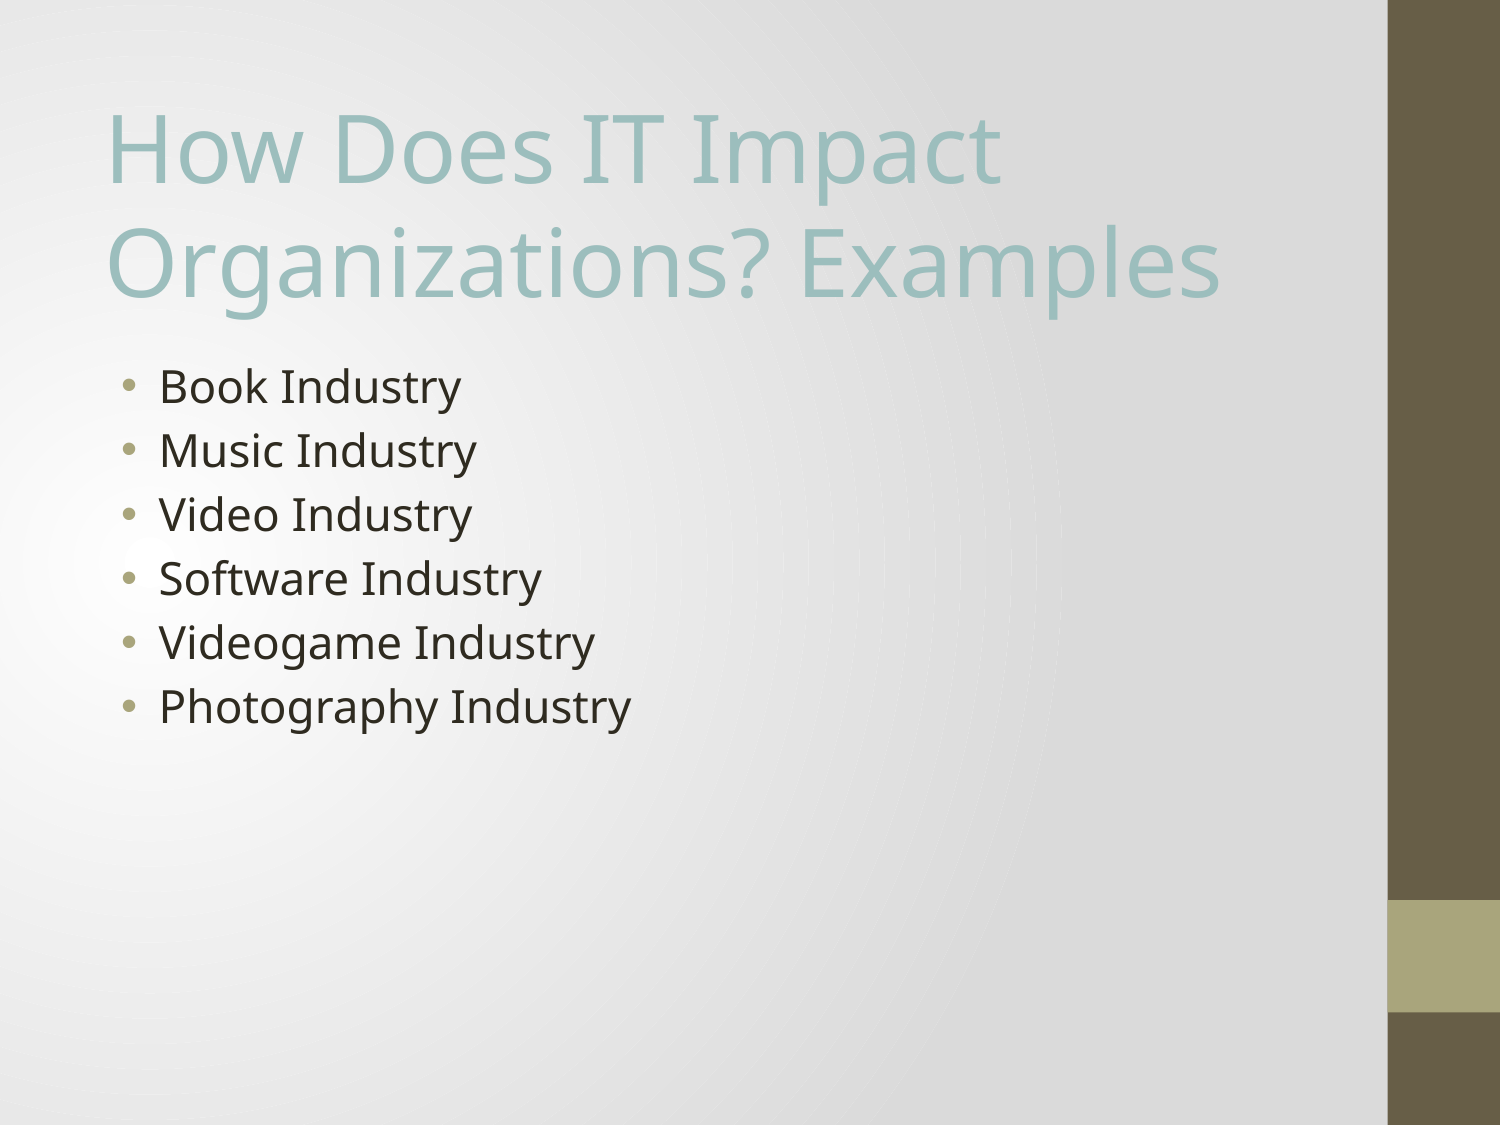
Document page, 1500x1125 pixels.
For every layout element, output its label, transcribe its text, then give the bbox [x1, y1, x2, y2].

subtitle How Does IT Impact Organizations? Examples [89, 81, 1413, 325]
list Book Industry Music Industry Video Industry Software Industry Videogame Industry Photography Industry [87, 350, 1425, 1000]
